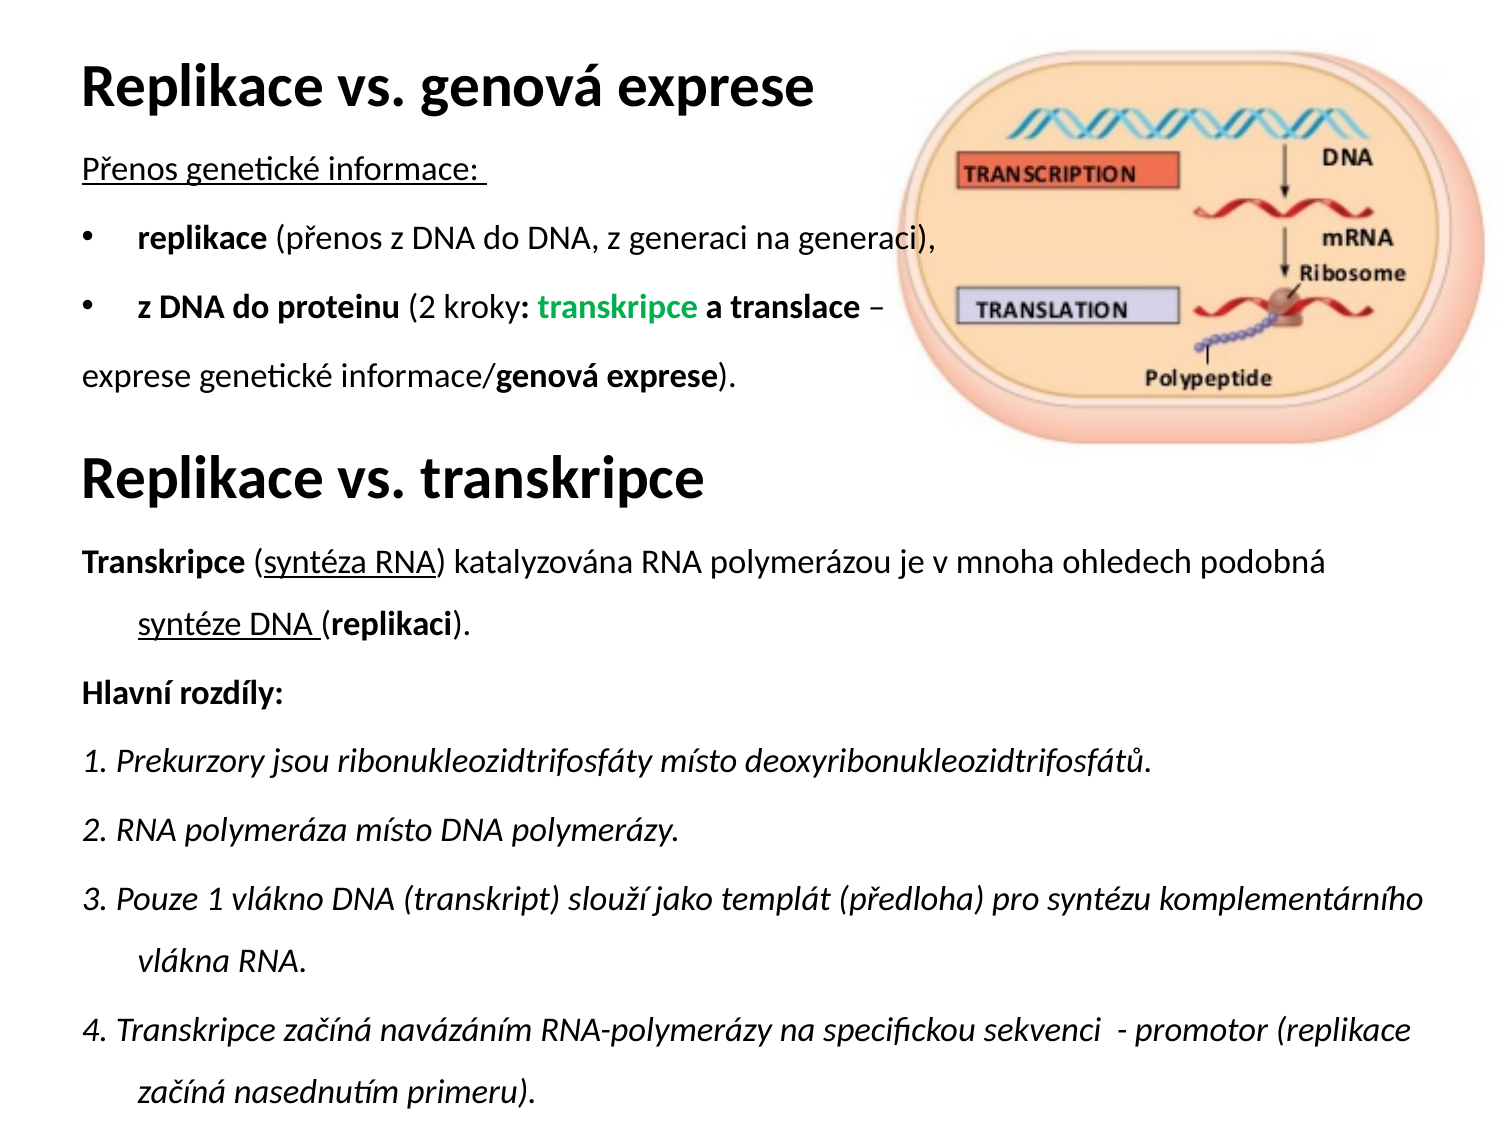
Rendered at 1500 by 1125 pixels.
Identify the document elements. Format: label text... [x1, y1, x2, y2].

list Replikace vs. genová exprese Přenos genetické informace: replikace (přenos z DNA do DNA, z generaci na generaci), z DNA do proteinu (2 kroky: transkripce a translace – exprese genetické informace/genová exprese). Replikace vs. transkripce Transkripce (syntéza RNA) katalyzována RNA polymerázou je v mnoha ohledech podobná syntéze DNA (replikaci). Hlavní rozdíly: 1. Prekurzory jsou ribonukleozidtrifosfáty místo deoxyribonukleozidtrifosfátů. 2. RNA polymeráza místo DNA polymerázy. 3. Pouze 1 vlákno DNA (transkript) slouží jako templát (předloha) pro syntézu komplementárního vlákna RNA. 4. Transkripce začíná navázáním RNA-polymerázy na specifickou sekvenci - promotor (replikace začíná nasednutím primeru). [48, 37, 1452, 1125]
picture [875, 31, 1500, 461]
